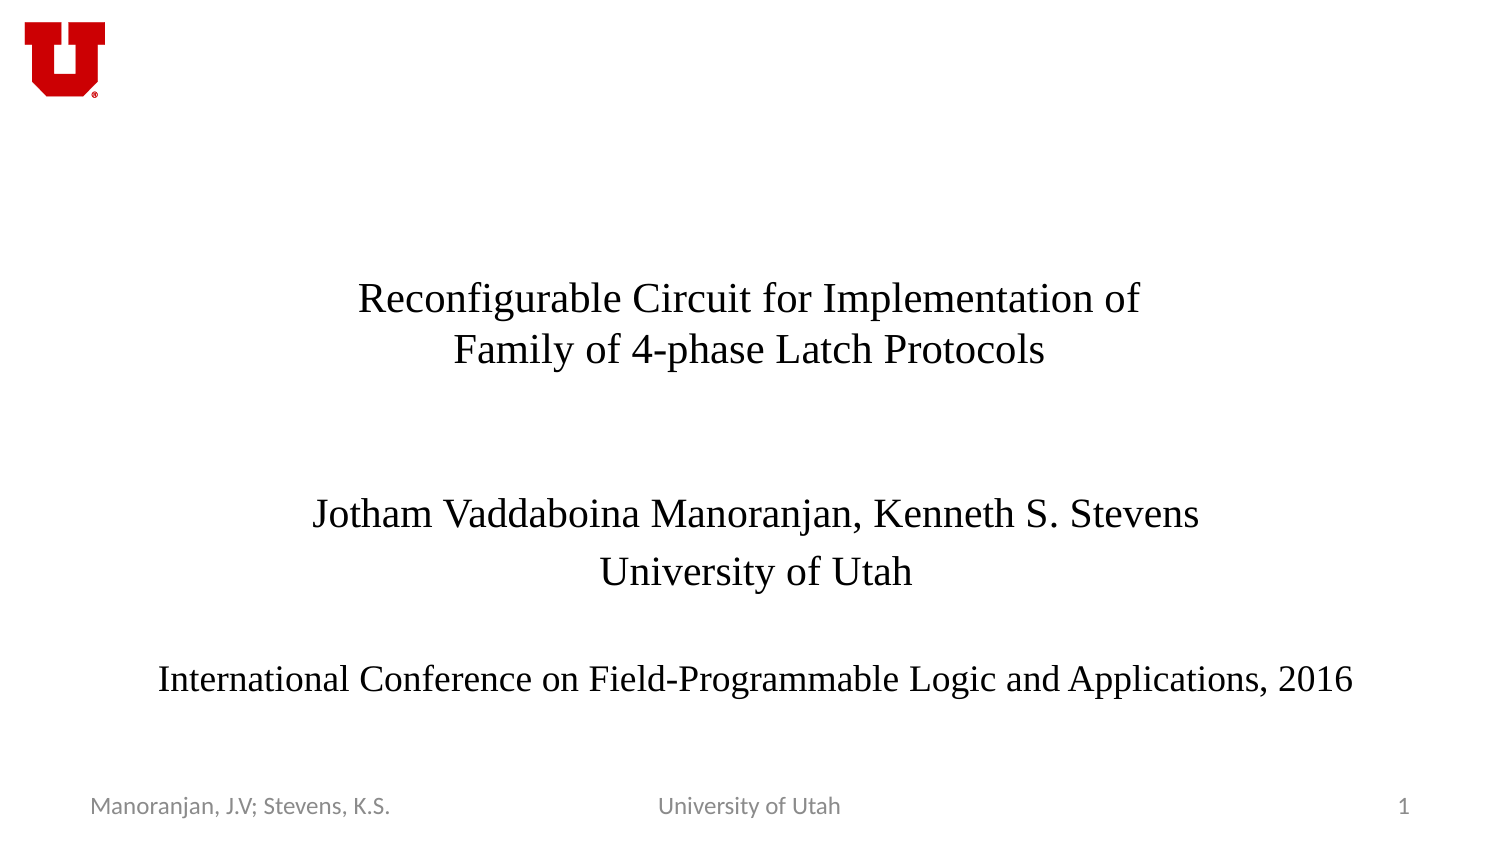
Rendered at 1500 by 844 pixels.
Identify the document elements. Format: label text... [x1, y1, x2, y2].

slide_number 1 [1074, 782, 1425, 827]
slide_number Manoranjan, J.V; Stevens, K.S. [75, 782, 425, 827]
title Reconfigurable Circuit for Implementation of Family of 4-phase Latch Protocols [112, 262, 1388, 443]
footer University of Utah [512, 782, 988, 827]
subtitle Jotham Vaddaboina Manoranjan, Kenneth S. Stevens University of Utah International Conference on Field-Programmable Logic and Applications, 2016 [87, 478, 1425, 694]
